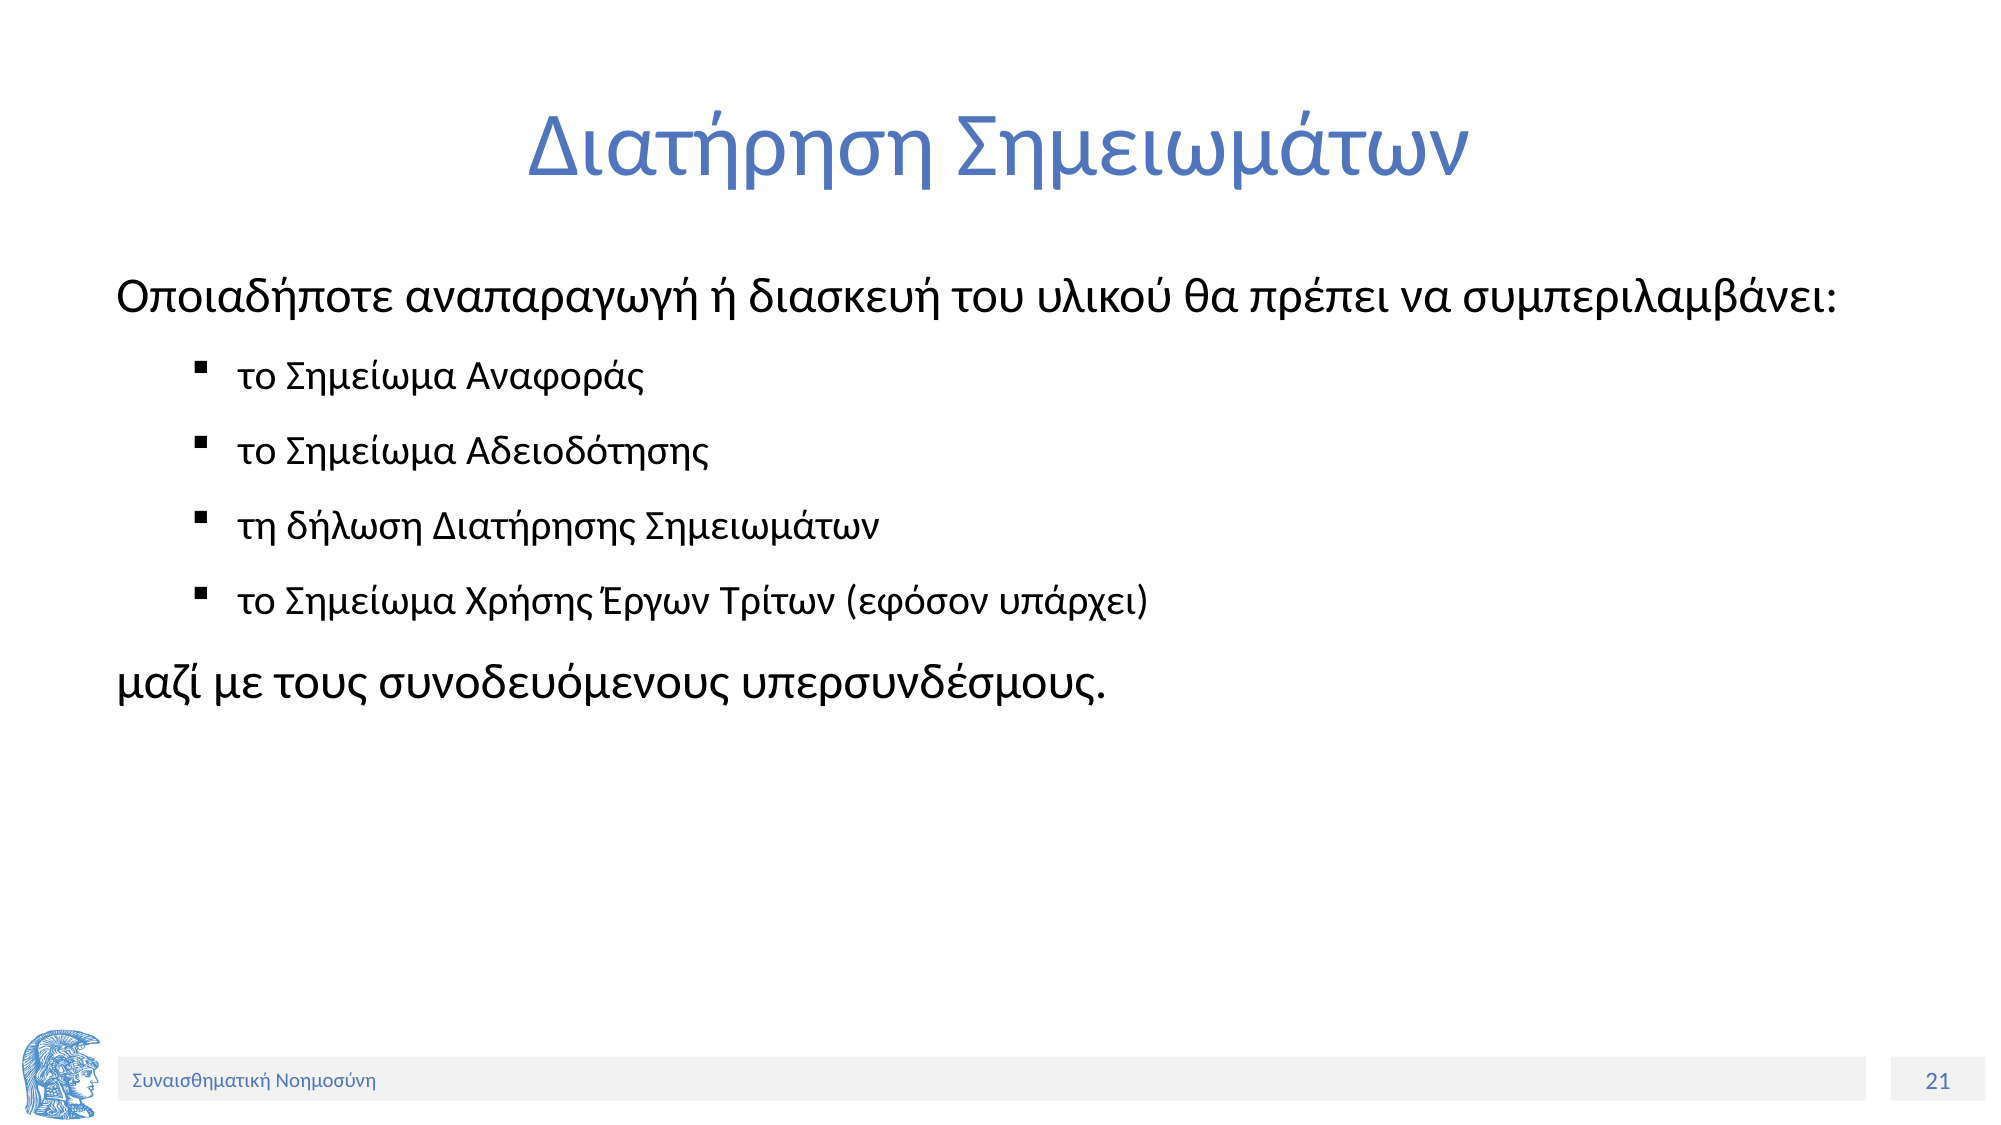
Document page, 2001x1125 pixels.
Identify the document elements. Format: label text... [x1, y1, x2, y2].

picture [12, 1026, 108, 1120]
title Διατήρηση Σημειωμάτων [99, 45, 1900, 233]
list Οποιαδήποτε αναπαραγωγή ή διασκευή του υλικού θα πρέπει να συμπεριλαμβάνει: το Σημείωμα Αναφοράς το Σημείωμα Αδειοδότησης τη δήλωση Διατήρησης Σημειωμάτων το Σημείωμα Χρήσης Έργων Τρίτων (εφόσον υπάρχει) μαζί με τους συνοδευόμενους υπερσυνδέσμους. [101, 255, 1902, 998]
